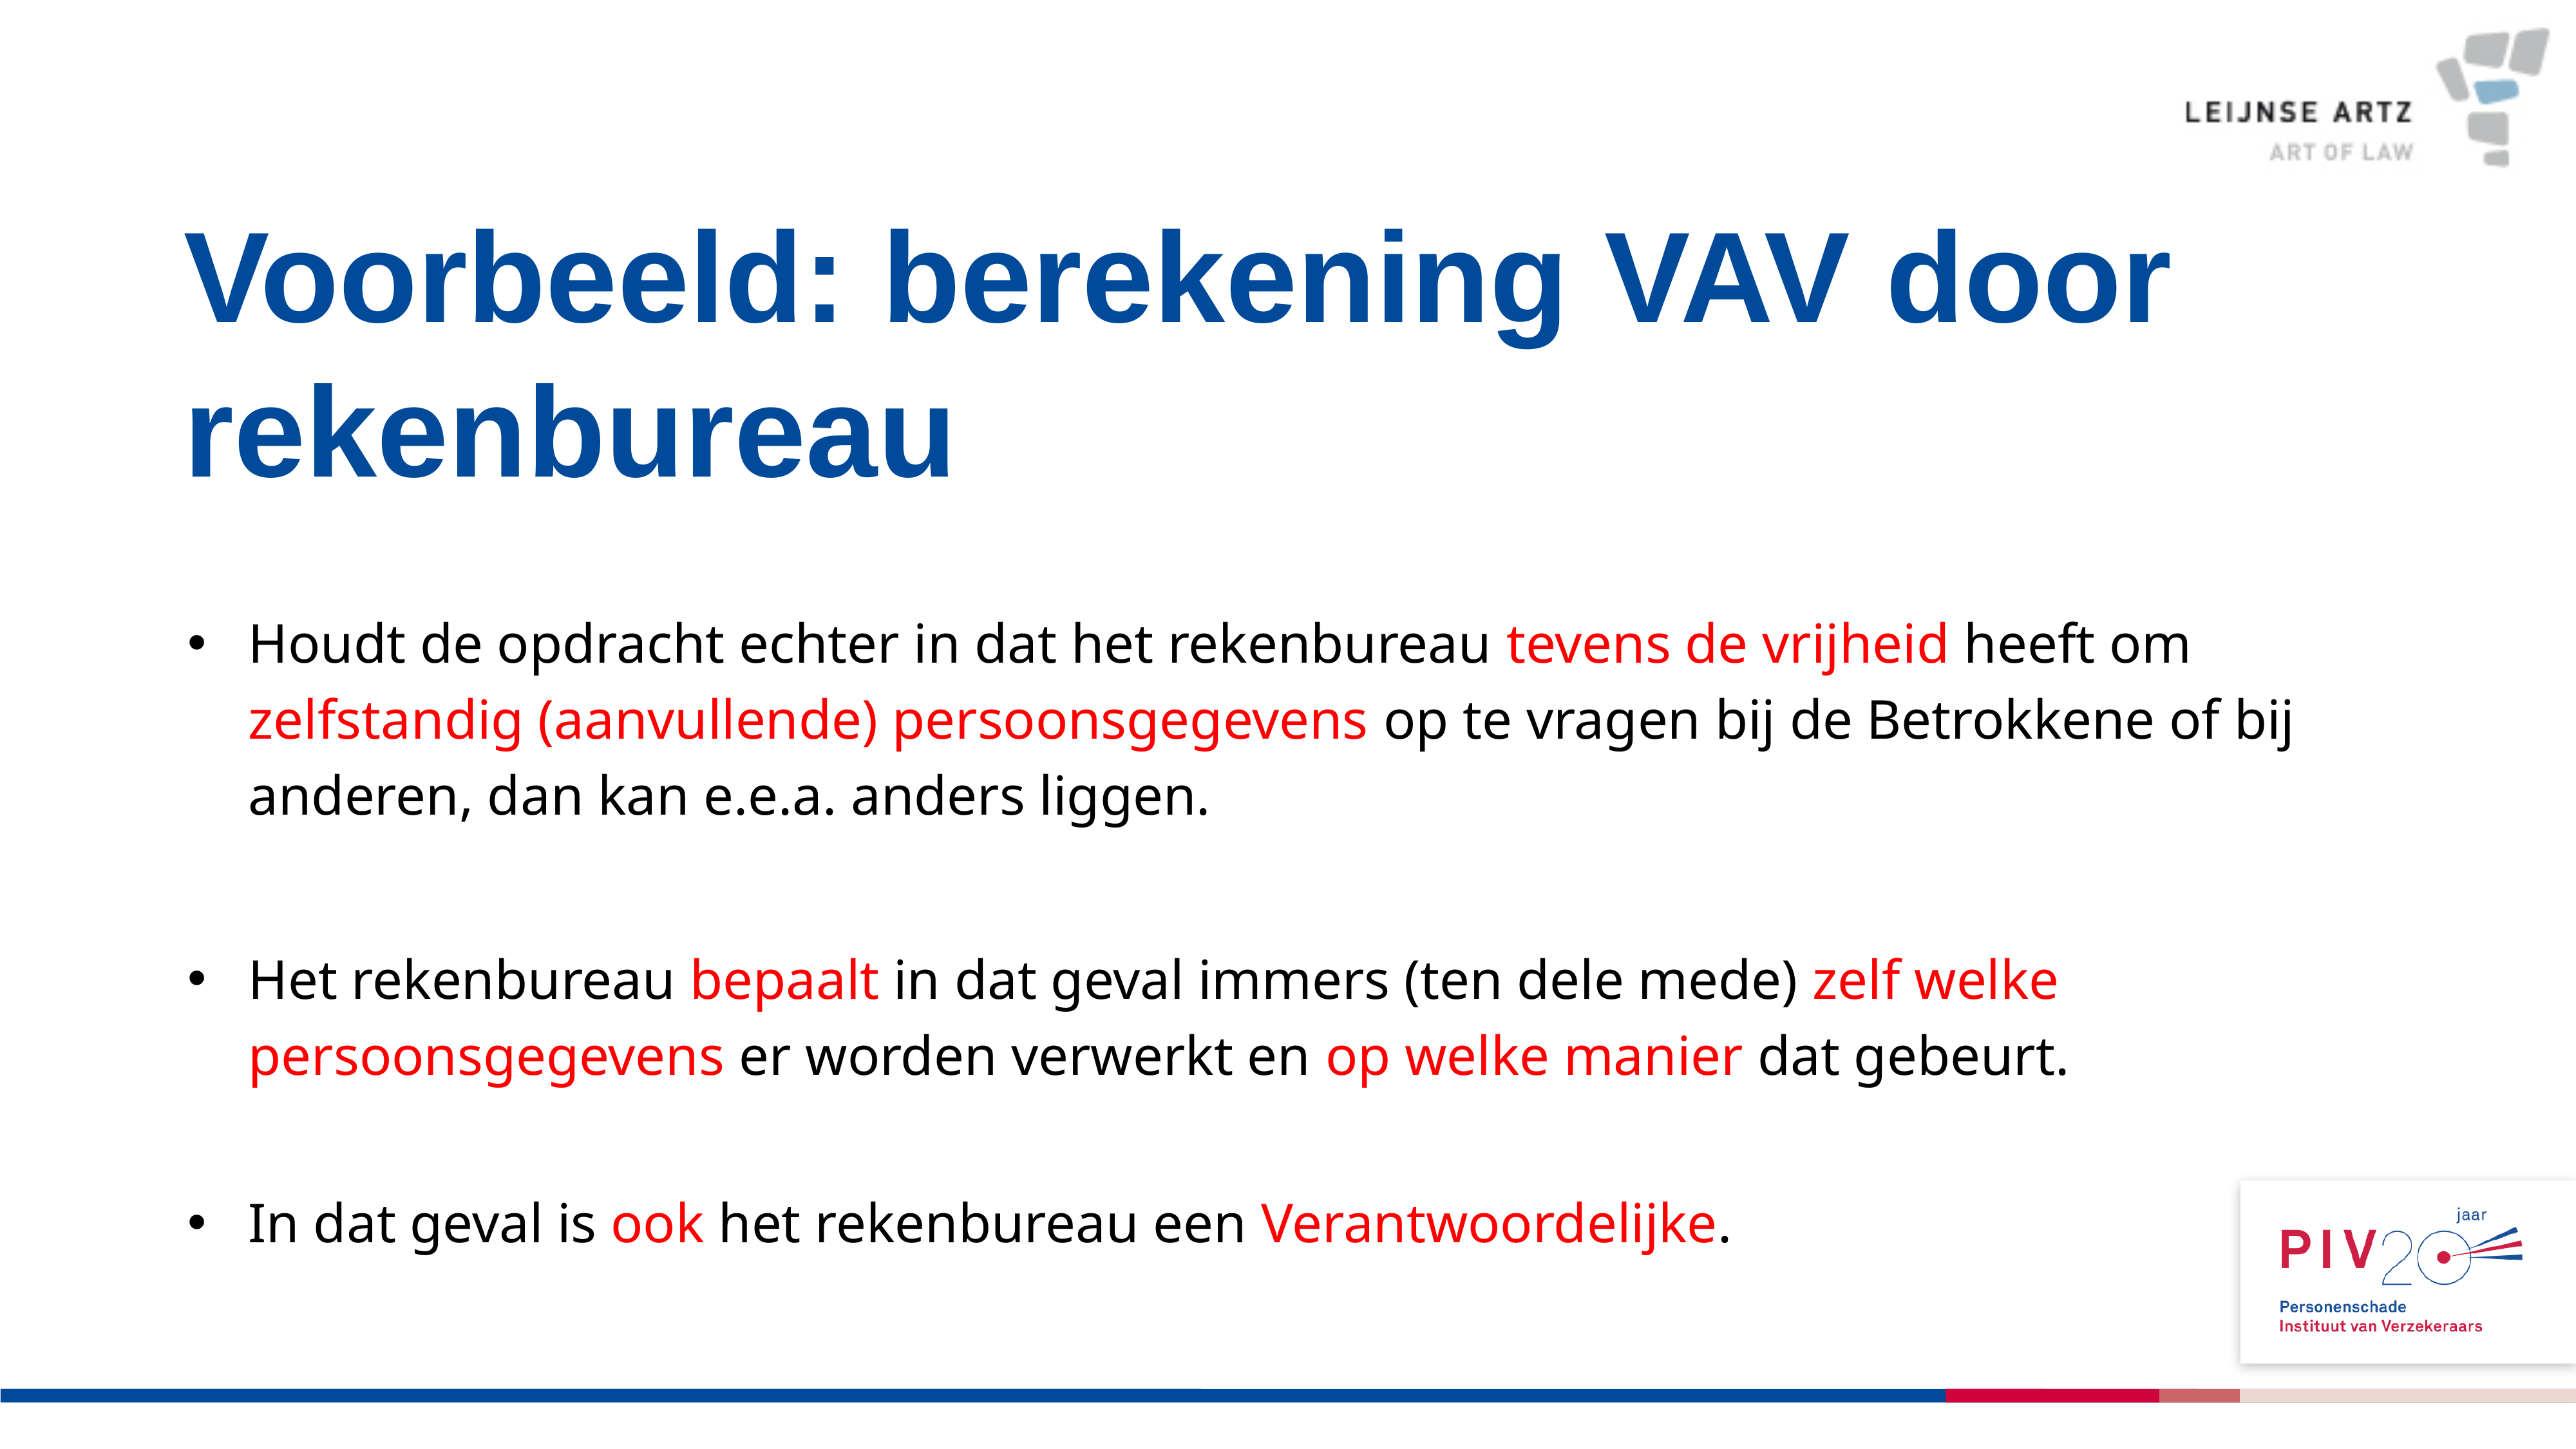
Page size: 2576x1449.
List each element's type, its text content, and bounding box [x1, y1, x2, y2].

title Voorbeeld: berekening VAV door rekenbureau [178, 187, 2398, 523]
text_box Houdt de opdracht echter in dat het rekenbureau tevens de vrijheid heeft om zelfstandig (aanvullende) persoonsgegevens op te vragen bij de Betrokkene of bij anderen, dan kan e.e.a. anders liggen. Het rekenbureau bepaalt in dat geval immers (ten dele mede) zelf welke persoonsgegevens er worden verwerkt en op welke manier dat gebeurt. In dat geval is ook het rekenbureau een Verantwoordelijke. [178, 592, 2423, 1258]
picture [2180, 16, 2559, 176]
picture [2280, 1208, 2523, 1332]
